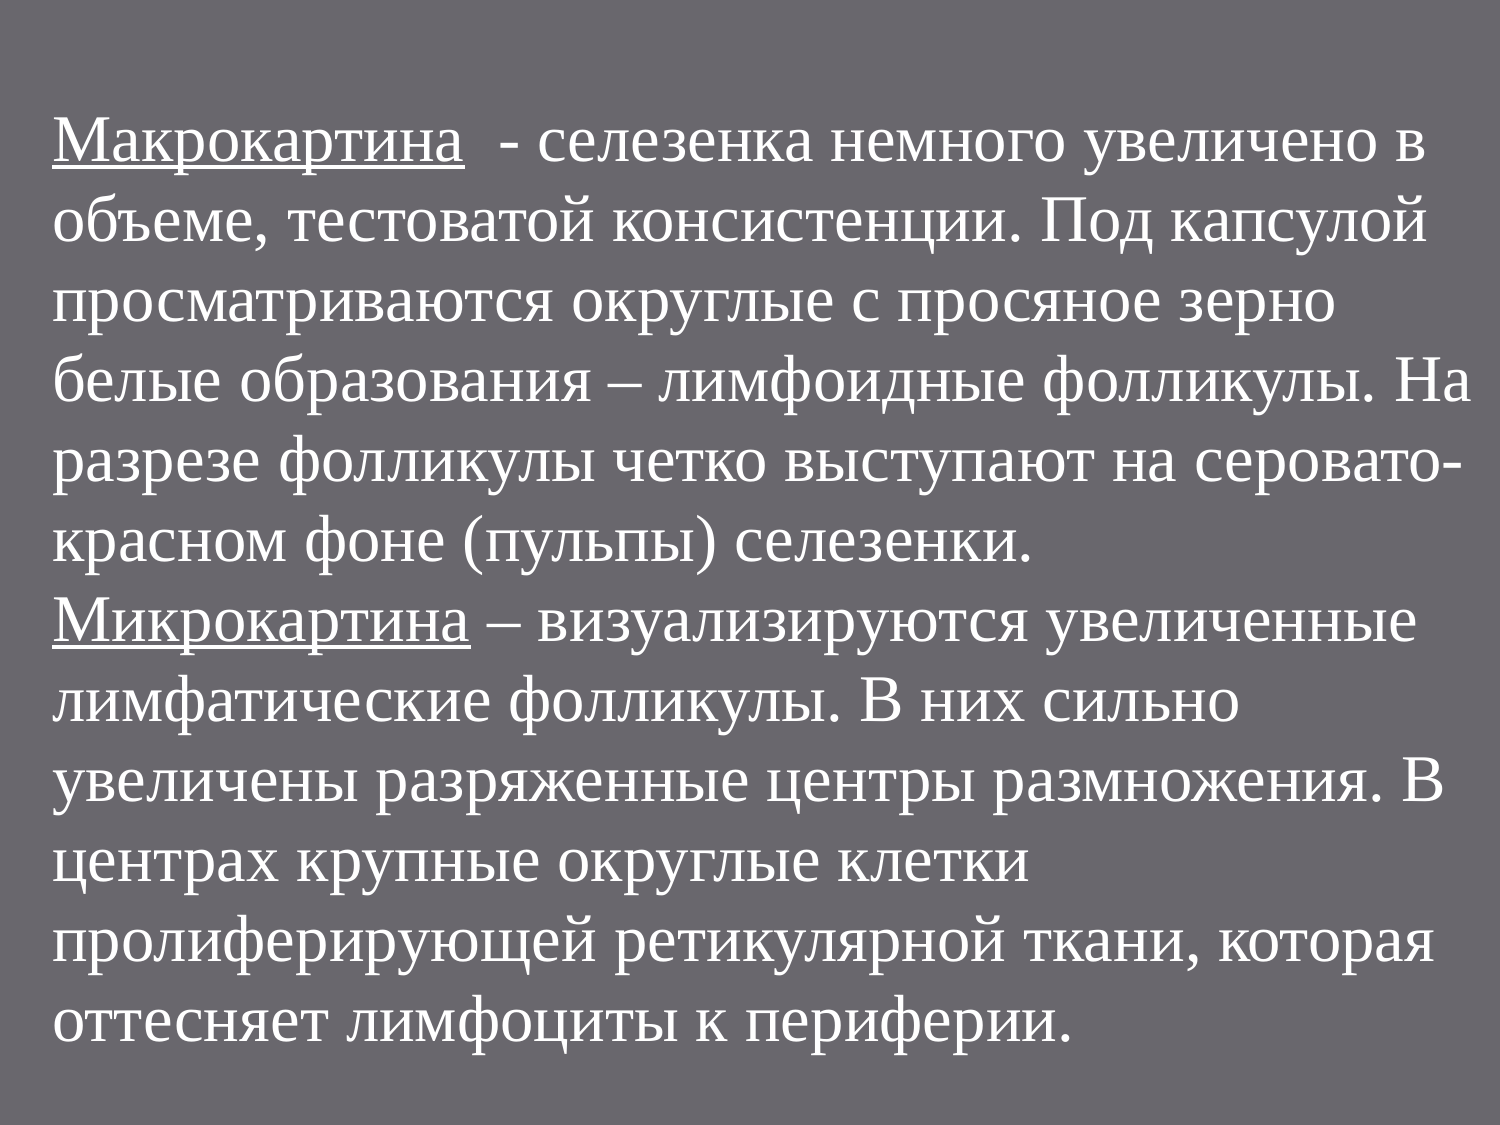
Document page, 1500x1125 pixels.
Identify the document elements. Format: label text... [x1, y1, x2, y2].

text_box Макрокартина - селезенка немного увеличено в объеме, тестоватой консистенции. Под капсулой просматриваются округлые с просяное зерно белые образования – лимфоидные фолликулы. На разрезе фолликулы четко выступают на серовато-красном фоне (пульпы) селезенки. Микрокартина – визуализируются увеличенные лимфатические фолликулы. В них сильно увеличены разряженные центры размножения. В центрах крупные округлые клетки пролиферирующей ретикулярной ткани, которая оттесняет лимфоциты к периферии. [37, 87, 1500, 1062]
